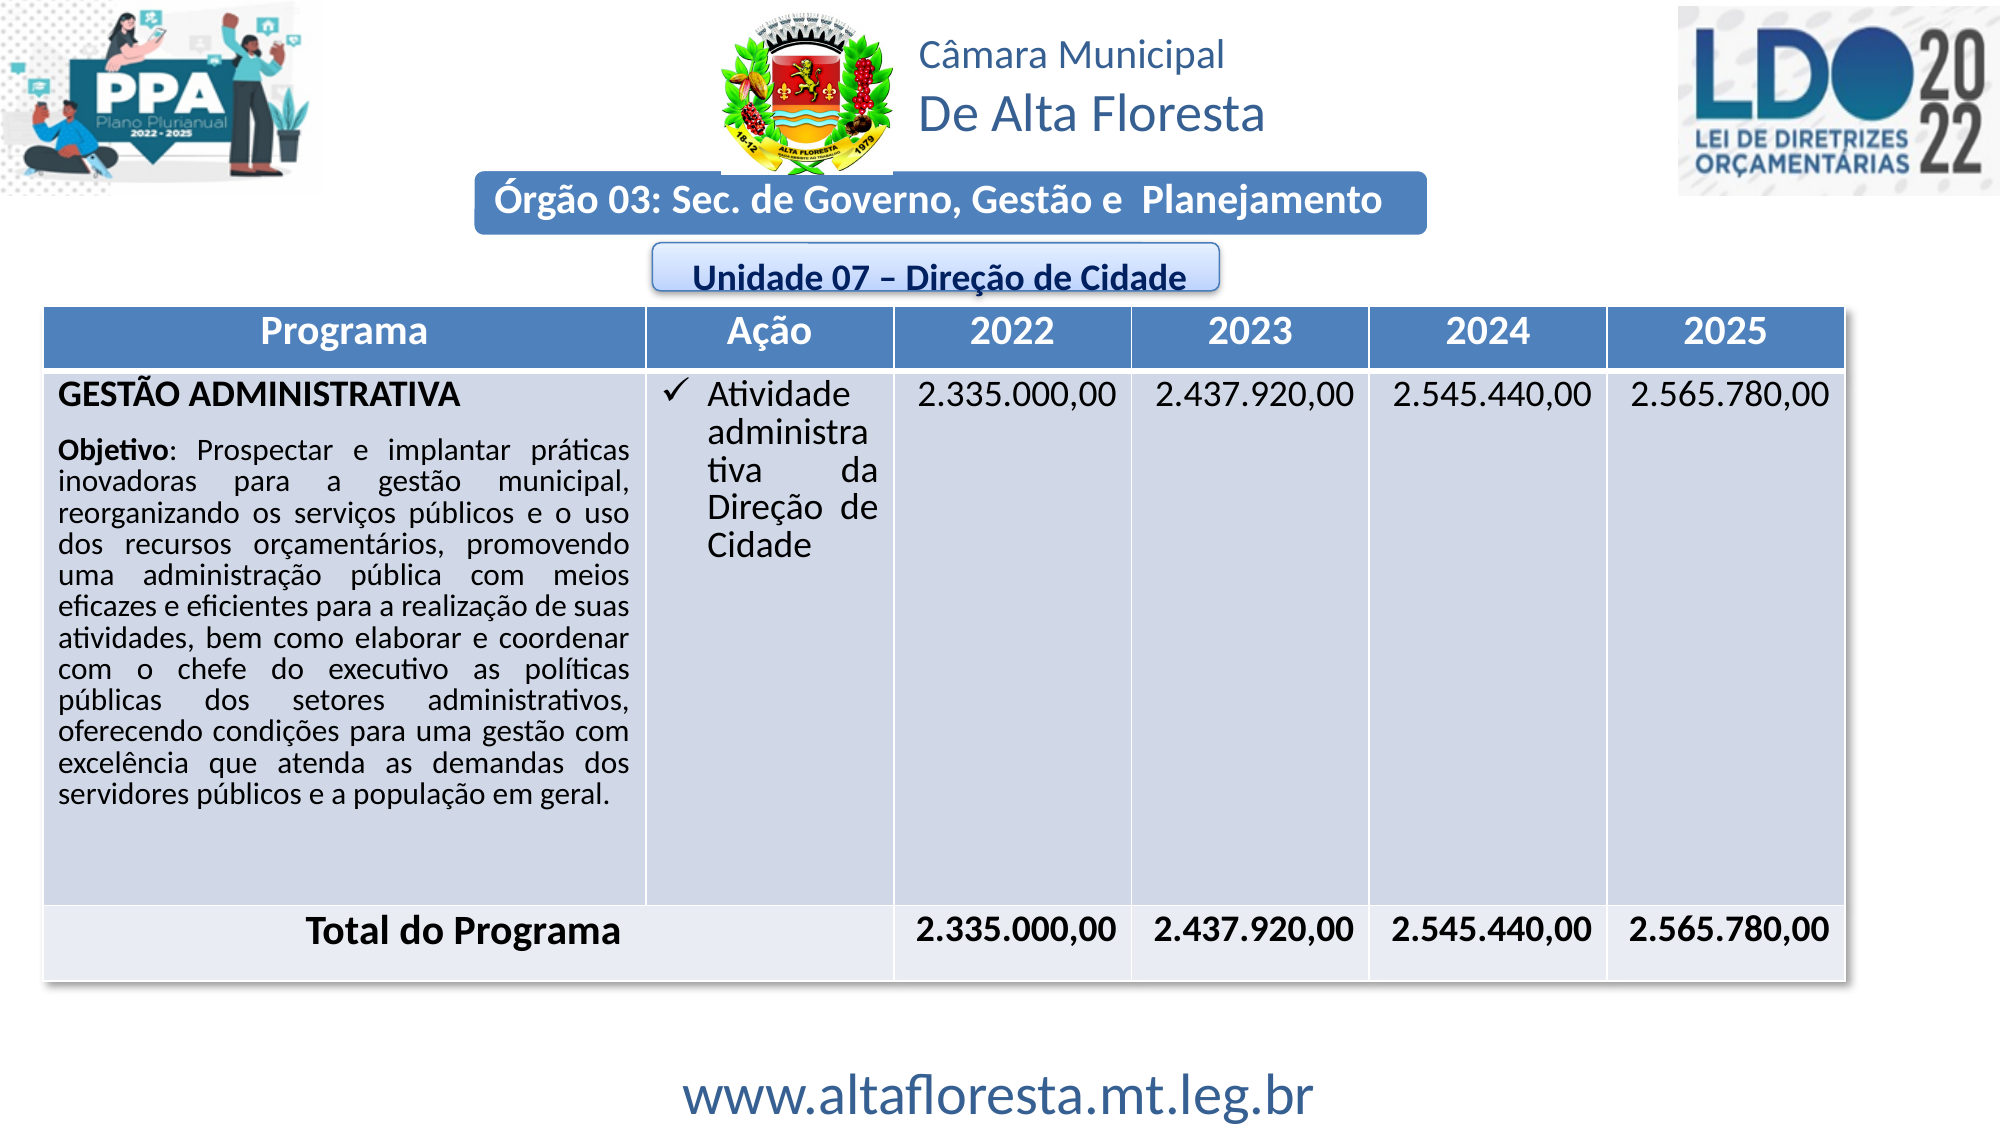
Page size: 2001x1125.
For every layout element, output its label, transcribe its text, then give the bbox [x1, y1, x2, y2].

table_header 2024 [1370, 307, 1606, 368]
table_cell 2.565.780,00 [1608, 906, 1844, 980]
table_cell 2.565.780,00 [1608, 374, 1844, 905]
table_cell 2.437.920,00 [1132, 374, 1368, 905]
text_box Órgão 03: Sec. de Governo, Gestão e Planejamento [448, 164, 1430, 230]
table_cell 2.545.440,00 [1370, 374, 1606, 905]
picture [0, 0, 322, 196]
table_cell 2.335.000,00 [895, 906, 1131, 980]
table_cell 2.545.440,00 [1370, 906, 1606, 980]
table_header 2023 [1132, 307, 1368, 368]
text_box [471, 174, 1432, 239]
table_header 2025 [1608, 307, 1844, 368]
text_box Câmara Municipal De Alta Floresta [904, 19, 1671, 150]
table_cell 2.437.920,00 [1132, 906, 1368, 980]
picture [1677, 6, 2000, 196]
text_box www.altafloresta.mt.leg.br [667, 1048, 1331, 1125]
table_header Ação [647, 307, 893, 368]
table_cell Total do Programa [44, 906, 893, 980]
text_box Unidade 07 – Direção de Cidade [651, 241, 1221, 292]
table_cell GESTÃO ADMINISTRATIVA Objetivo: Prospectar e implantar práticas inovadoras para a gestão municipal, reorganizando os serviços públicos e o uso dos recursos orçamentários, promovendo uma administração pública com meios eficazes e eficientes para a realização de suas atividades, bem como elaborar e coordenar com o chefe do executivo as políticas públicas dos setores administrativos, oferecendo condições para uma gestão com excelência que atenda as demandas dos servidores públicos e a população em geral. [44, 374, 645, 905]
table_header Programa [44, 307, 645, 368]
picture [720, 11, 893, 175]
table_header 2022 [895, 307, 1131, 368]
table_cell 2.335.000,00 [895, 374, 1131, 905]
table_cell Atividade administrativa da Direção de Cidade [647, 374, 893, 905]
